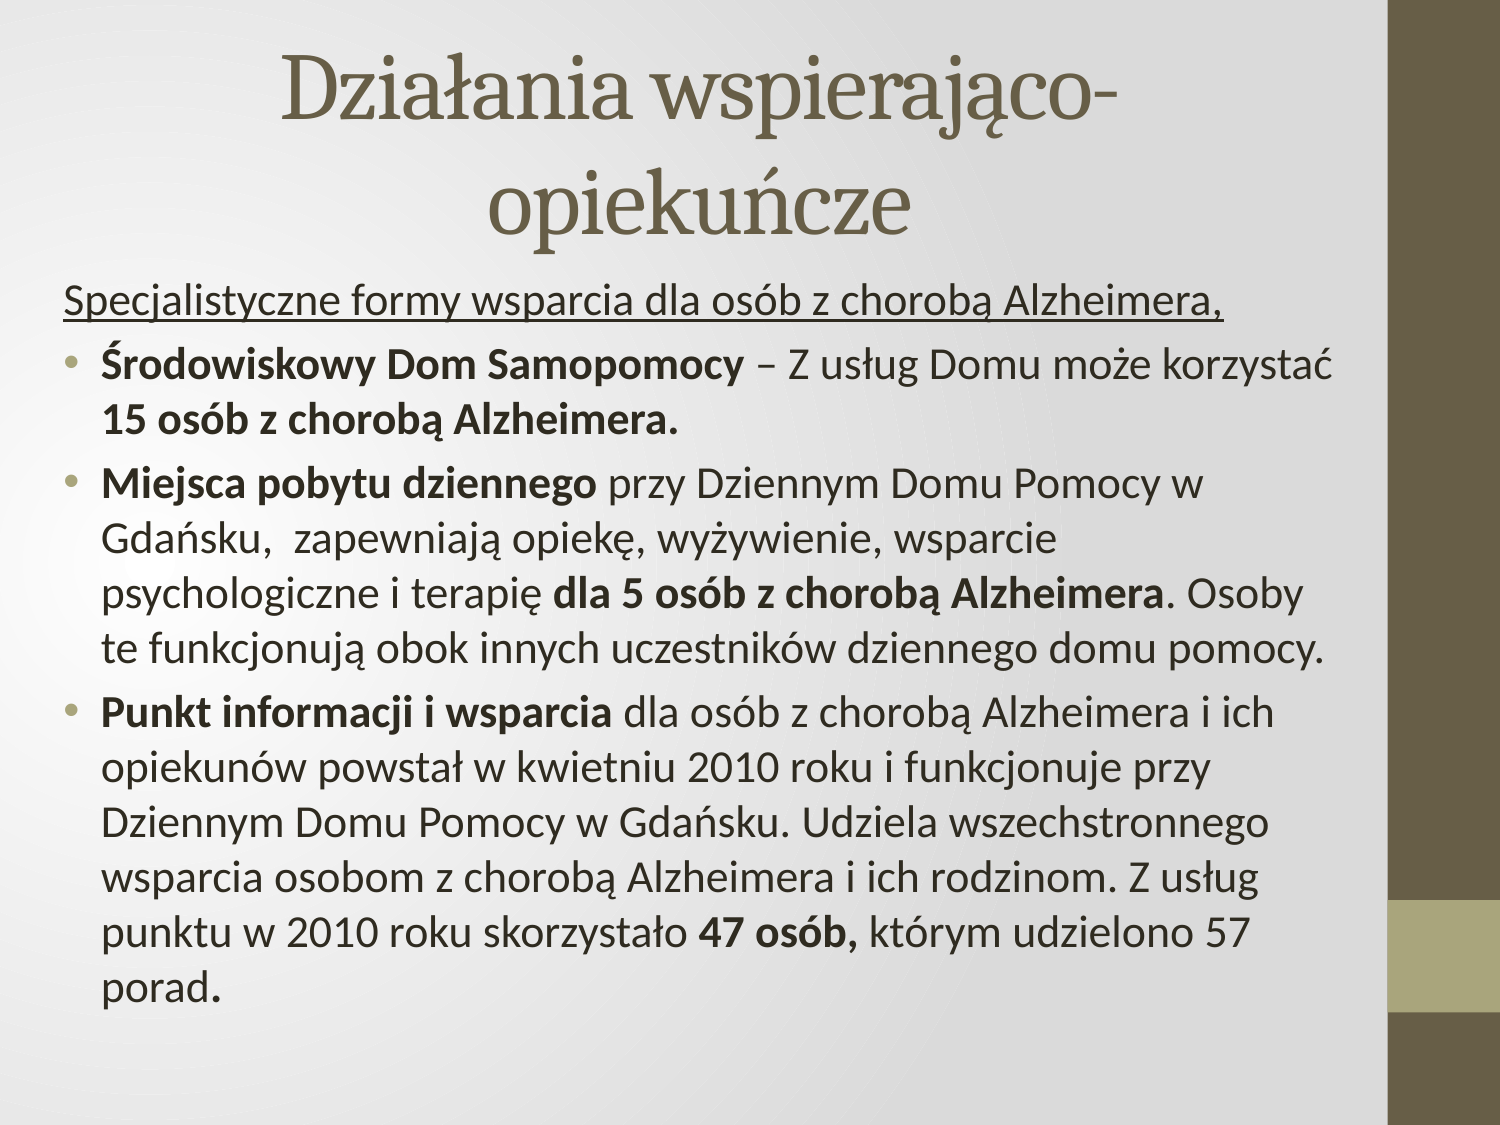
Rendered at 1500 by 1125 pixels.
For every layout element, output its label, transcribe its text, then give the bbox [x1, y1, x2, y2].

list Specjalistyczne formy wsparcia dla osób z chorobą Alzheimera, Środowiskowy Dom Samopomocy – Z usług Domu może korzystać 15 osób z chorobą Alzheimera. Miejsca pobytu dziennego przy Dziennym Domu Pomocy w Gdańsku, zapewniają opiekę, wyżywienie, wsparcie psychologiczne i terapię dla 5 osób z chorobą Alzheimera. Osoby te funkcjonują obok innych uczestników dziennego domu pomocy. Punkt informacji i wsparcia dla osób z chorobą Alzheimera i ich opiekunów powstał w kwietniu 2010 roku i funkcjonuje przy Dziennym Domu Pomocy w Gdańsku. Udziela wszechstronnego wsparcia osobom z chorobą Alzheimera i ich rodzinom. Z usług punktu w 2010 roku skorzystało 47 osób, którym udzielono 57 porad. [29, 262, 1353, 1050]
title Działania wspierająco-opiekuńcze [75, 45, 1325, 233]
